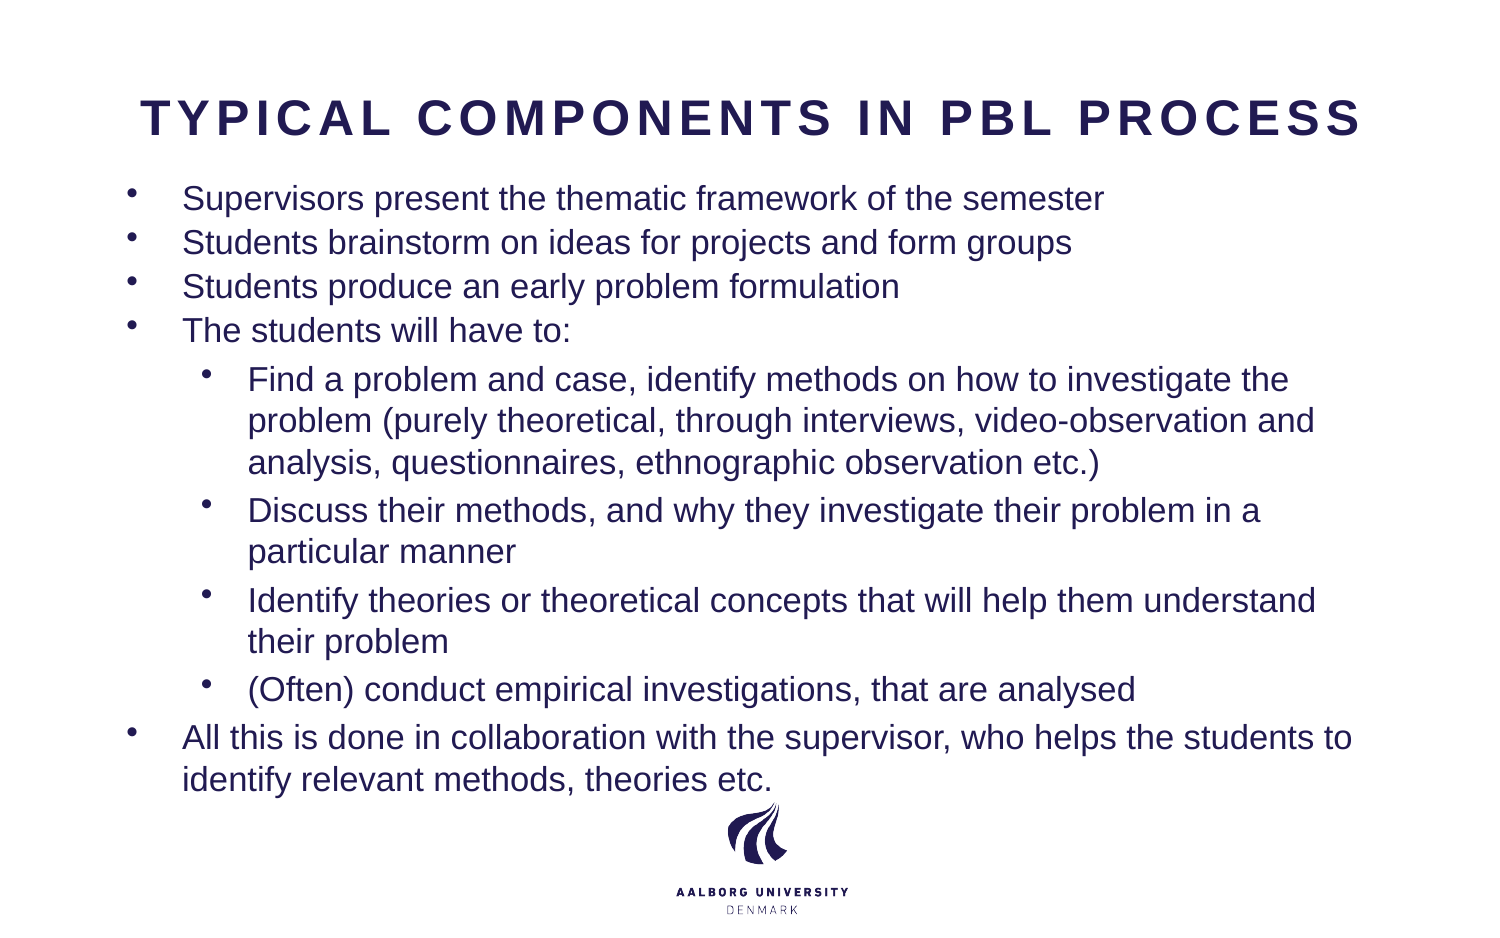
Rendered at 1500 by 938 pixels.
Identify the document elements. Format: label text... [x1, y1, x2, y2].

picture [661, 812, 863, 929]
text_box TYPICAL COMPONENTS IN PBL PROCESS [74, 37, 1425, 194]
list Supervisors present the thematic framework of the semester Students brainstorm on ideas for projects and form groups Students produce an early problem formulation The students will have to: Find a problem and case, identify methods on how to investigate the problem (purely theoretical, through interviews, video-observation and analysis, questionnaires, ethnographic observation etc.) Discuss their methods, and why they investigate their problem in a particular manner Identify theories or theoretical concepts that will help them understand their problem (Often) conduct empirical investigations, that are analysed All this is done in collaboration with the supervisor, who helps the students to identify relevant methods, theories etc. [111, 194, 1389, 812]
